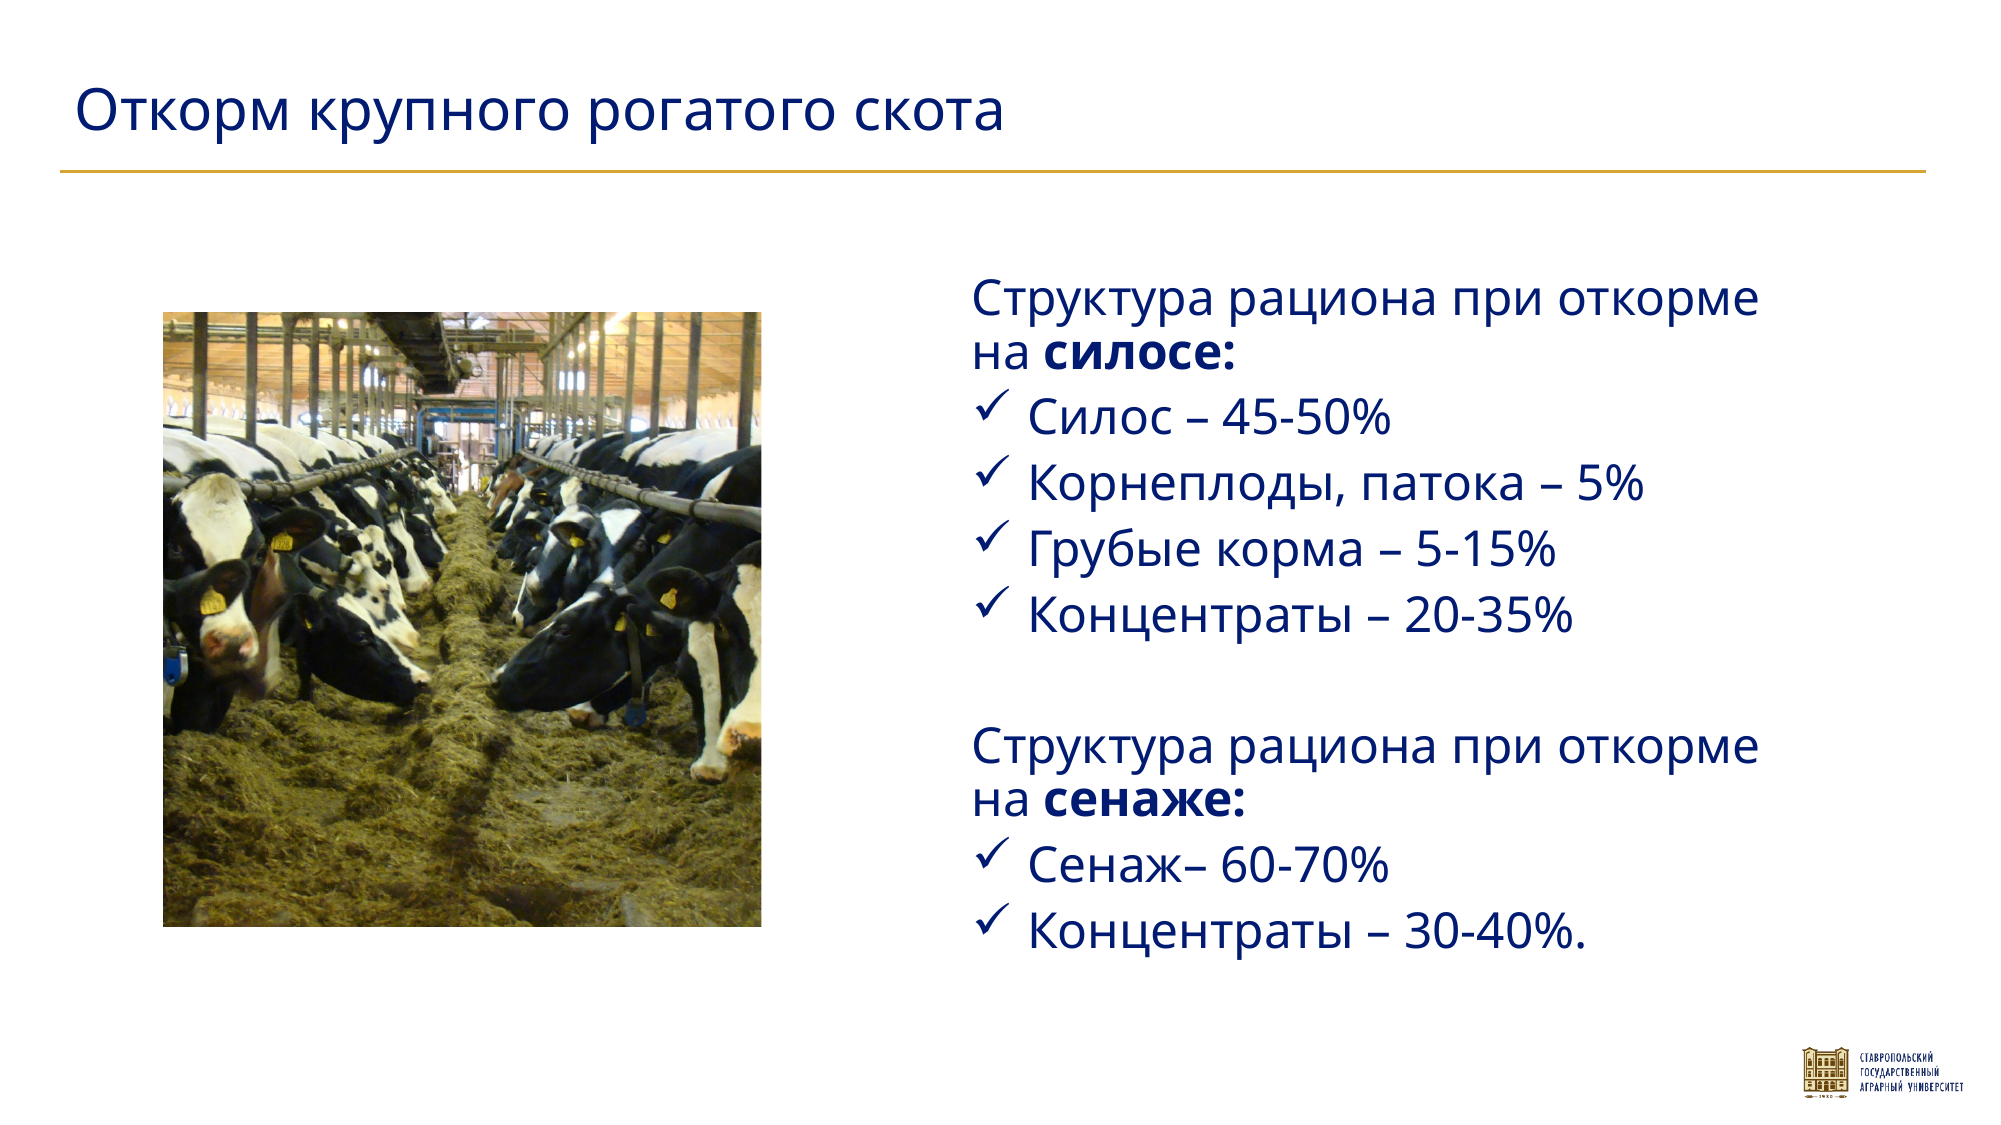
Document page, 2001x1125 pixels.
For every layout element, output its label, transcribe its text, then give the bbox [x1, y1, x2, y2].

list Структура рациона при откорме на силосе: Силос – 45-50% Корнеплоды, патока – 5% Грубые корма – 5-15% Концентраты – 20-35% Структура рациона при откорме на сенаже: Сенаж– 60-70% Концентраты – 30-40%. [957, 265, 1837, 974]
picture [163, 312, 762, 927]
list Откорм крупного рогатого скота [59, 67, 1926, 158]
picture [1802, 1047, 1963, 1098]
